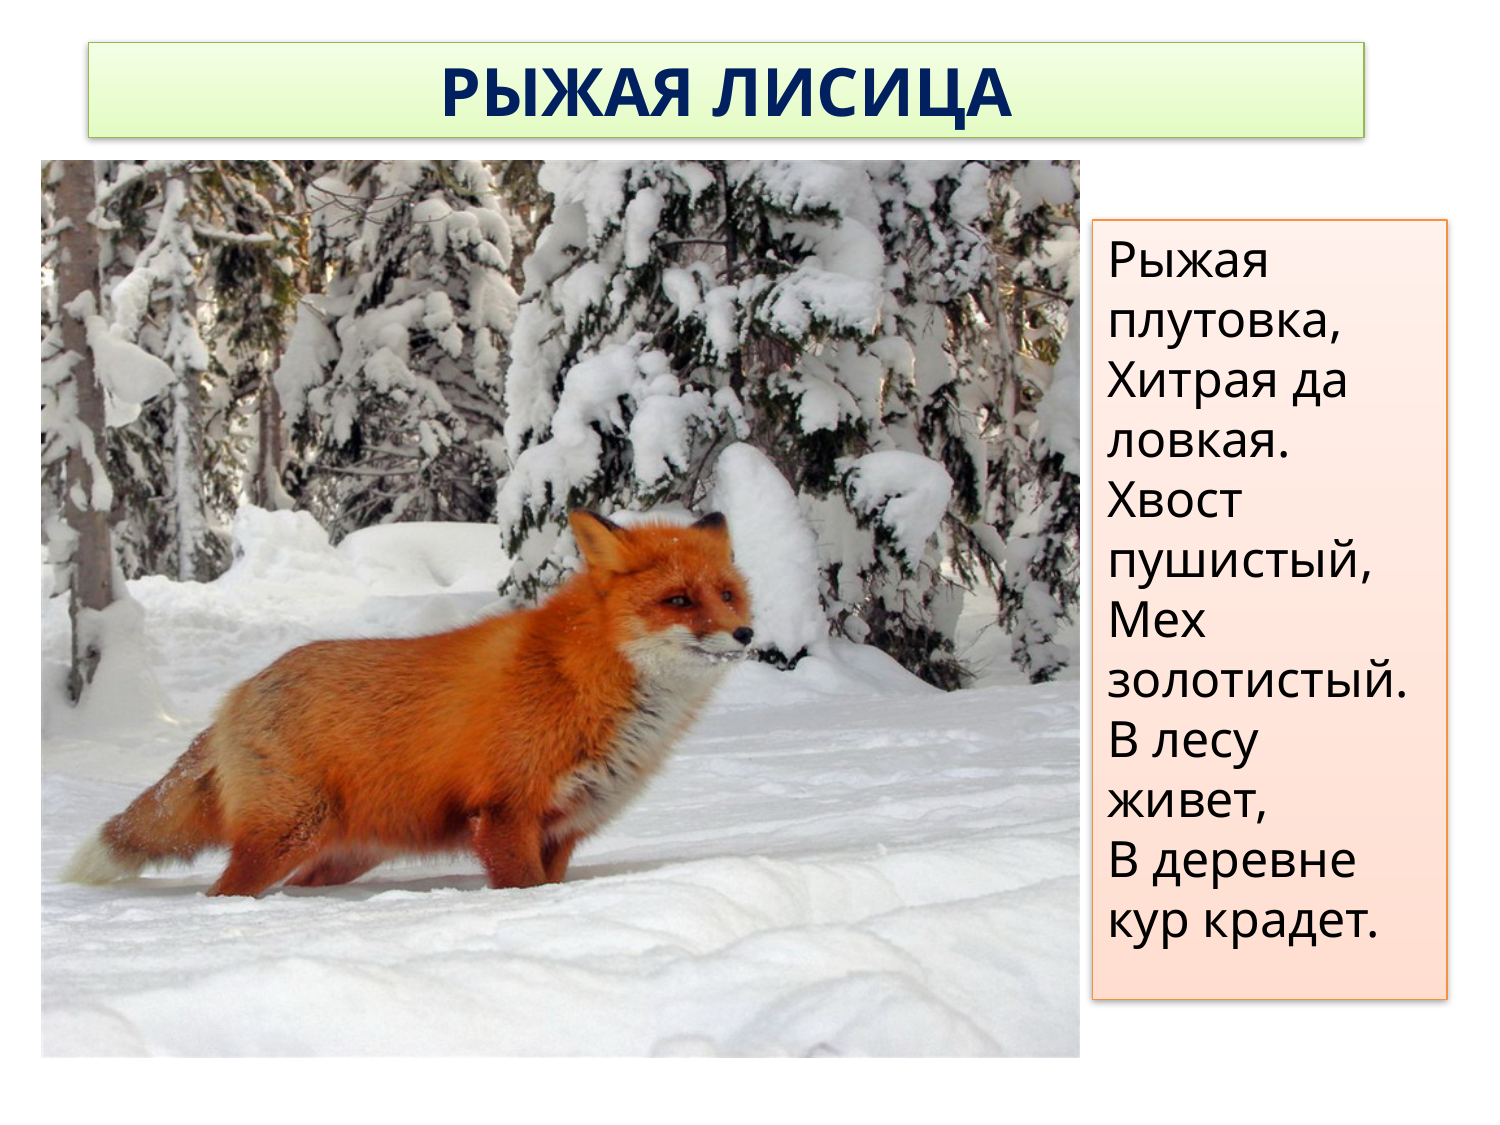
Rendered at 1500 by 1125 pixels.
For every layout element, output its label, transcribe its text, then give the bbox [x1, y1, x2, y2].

text_box Рыжая плутовка, Хитрая да ловкая. Хвост пушистый, Мех золотистый. В лесу живет, В деревне кур крадет. [1092, 219, 1448, 1000]
picture [40, 160, 1080, 1058]
text_box РЫЖАЯ ЛИСИЦА [88, 42, 1365, 138]
